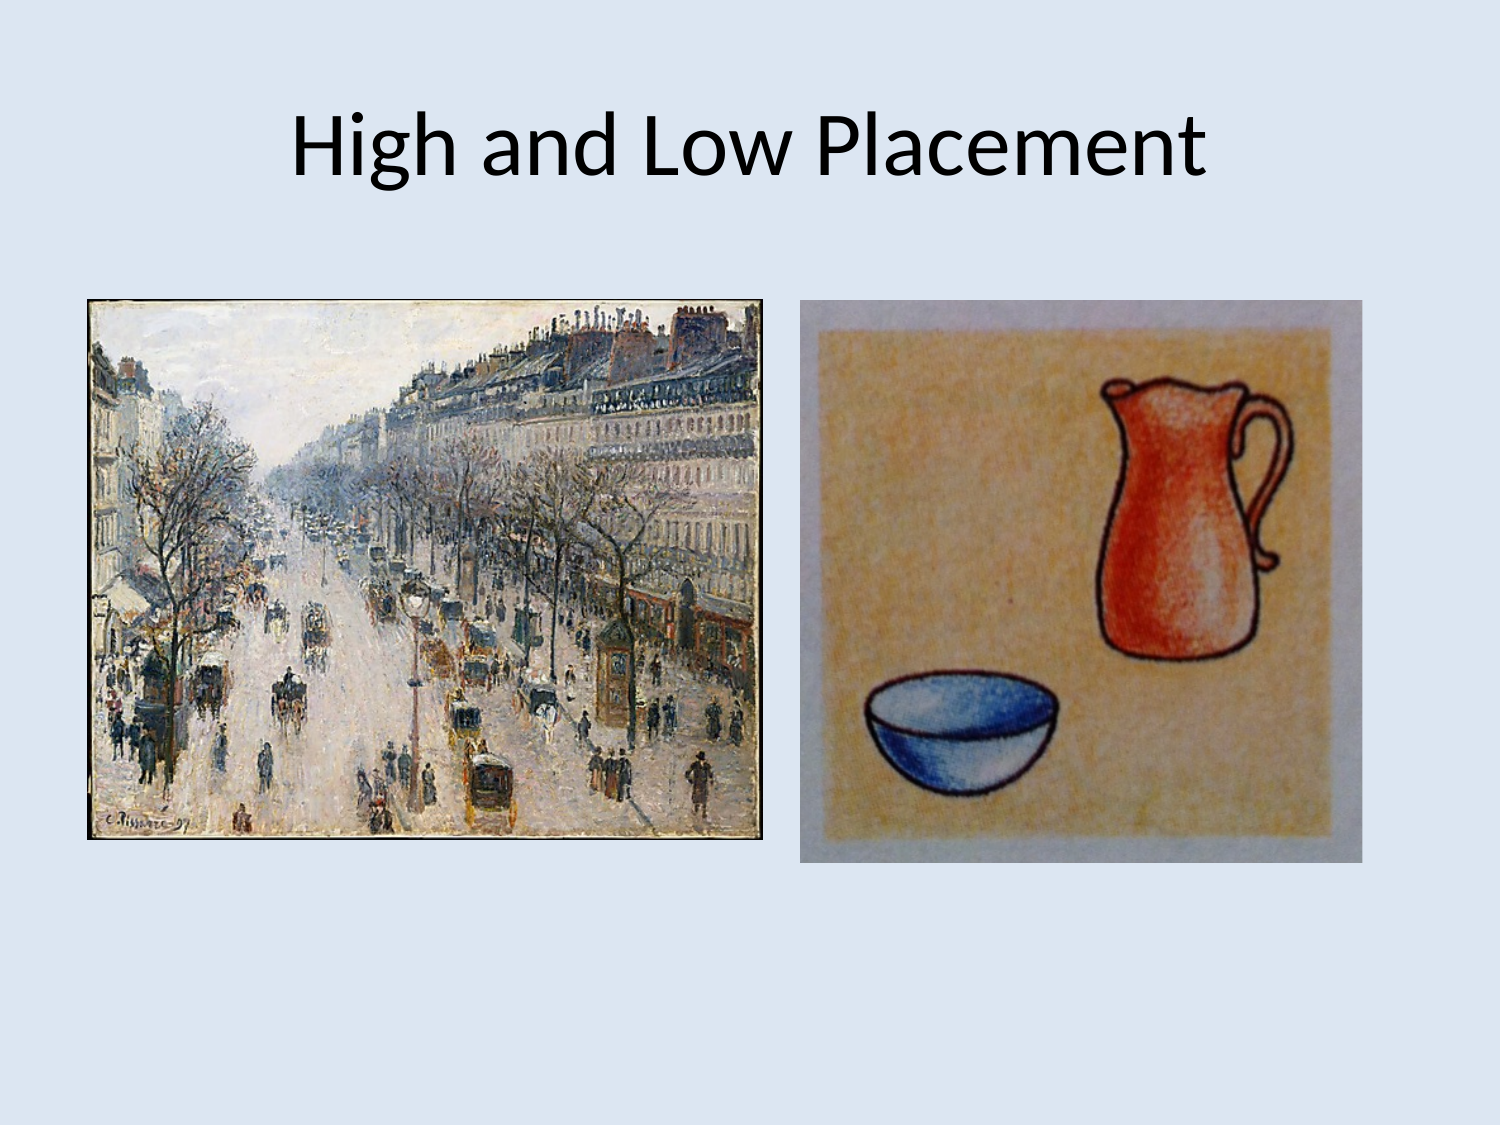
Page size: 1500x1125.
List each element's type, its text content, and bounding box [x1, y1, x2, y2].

title High and Low Placement [75, 45, 1425, 233]
picture [87, 299, 763, 840]
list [799, 299, 1363, 863]
